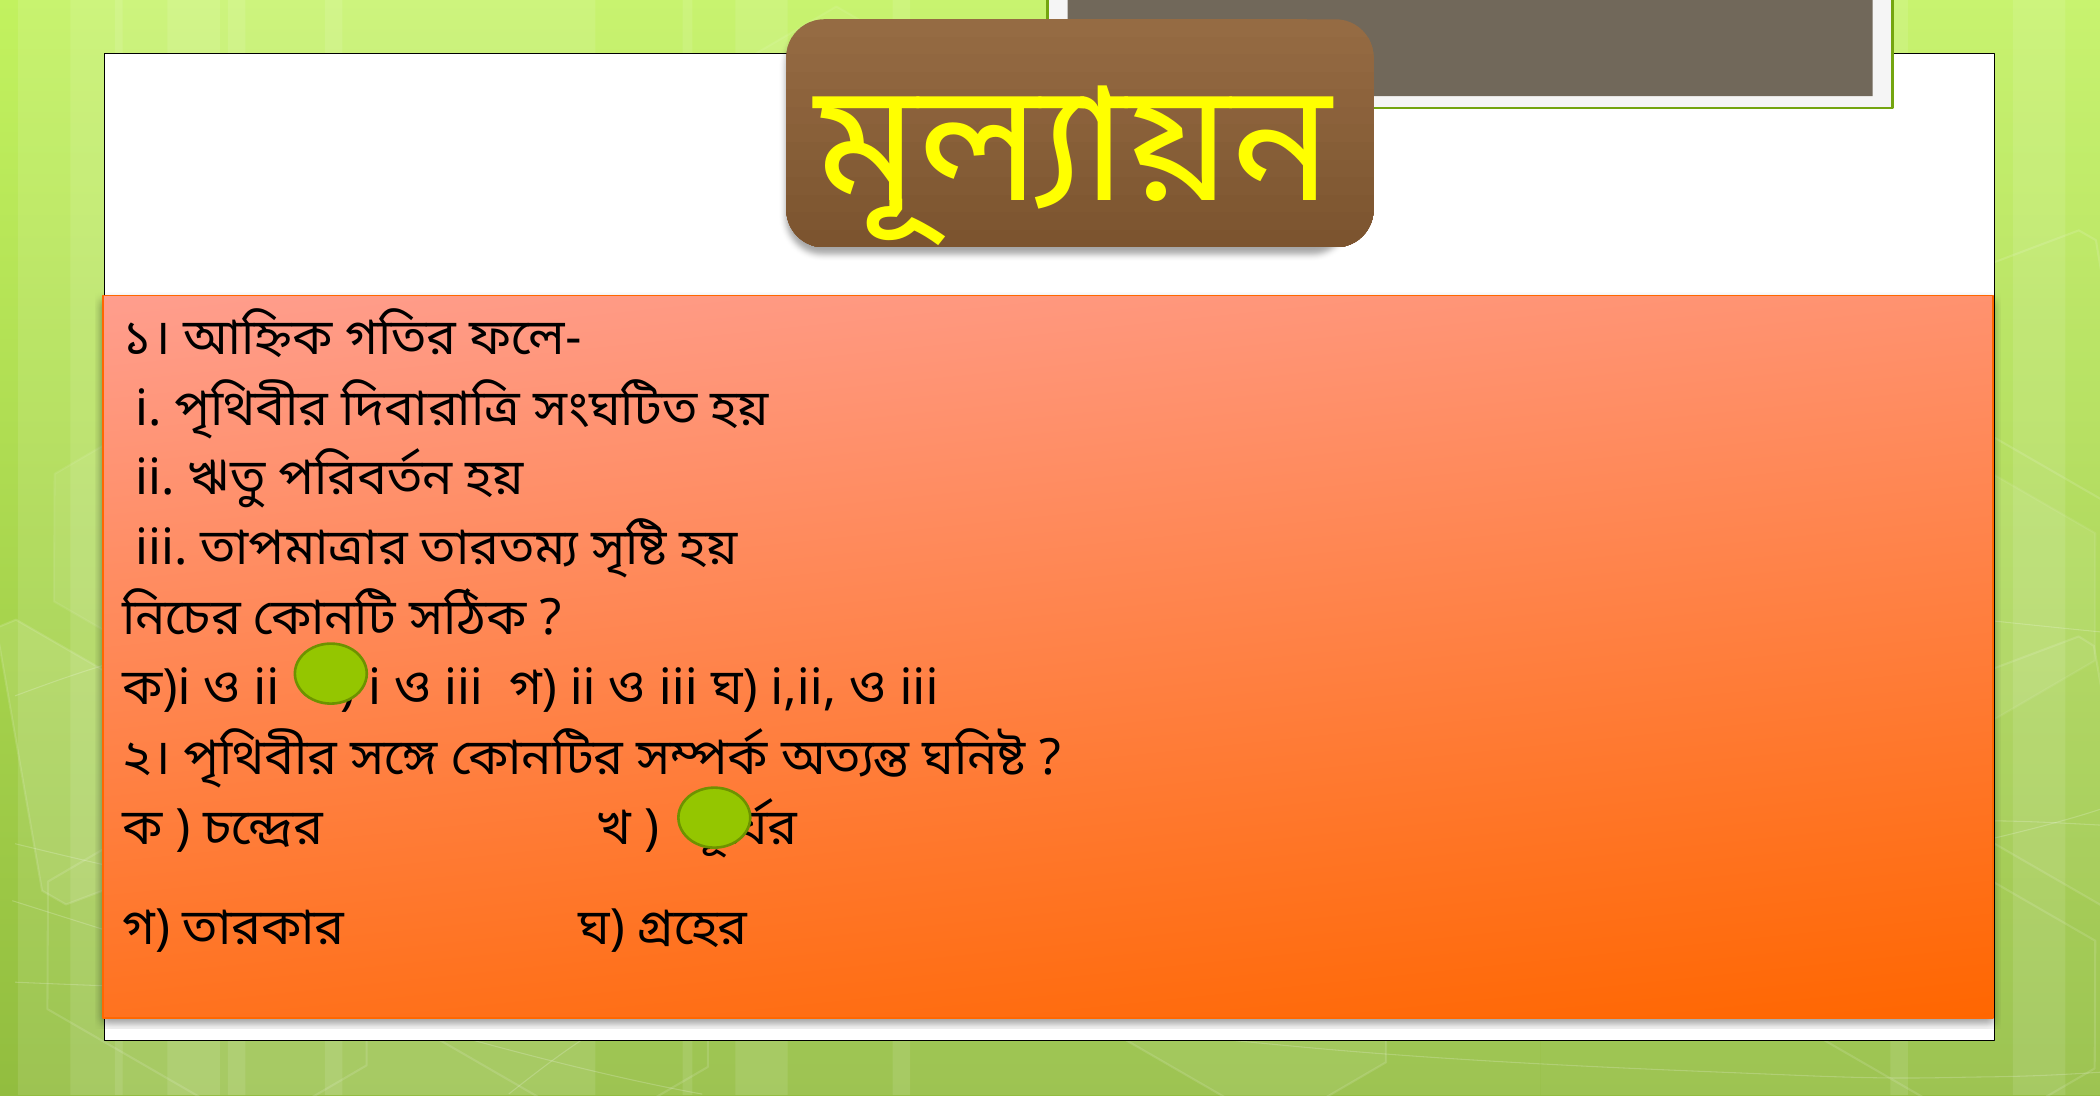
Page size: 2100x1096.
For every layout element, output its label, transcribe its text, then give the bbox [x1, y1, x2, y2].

list ১। আহ্নিক গতির ফলে- i. পৃথিবীর দিবারাত্রি সংঘটিত হয় ii. ঋতু পরিবর্তন হয় iii. তাপমাত্রার তারতম্য সৃষ্টি হয় নিচের কোনটি সঠিক ? ক)i ও ii খ) i ও iii গ) ii ও iii ঘ) i,ii, ও iii ২। পৃথিবীর সঙ্গে কোনটির সম্পর্ক অত্যন্ত ঘনিষ্ট ? ক ) চন্দ্রের খ ) সূর্যের গ) তারকার ঘ) গ্রহের [102, 295, 1994, 1019]
title [127, 19, 816, 202]
text_box মূল্যায়ন [786, 19, 1374, 248]
text_box [293, 642, 369, 705]
text_box [677, 787, 752, 849]
title [1343, 19, 2018, 202]
